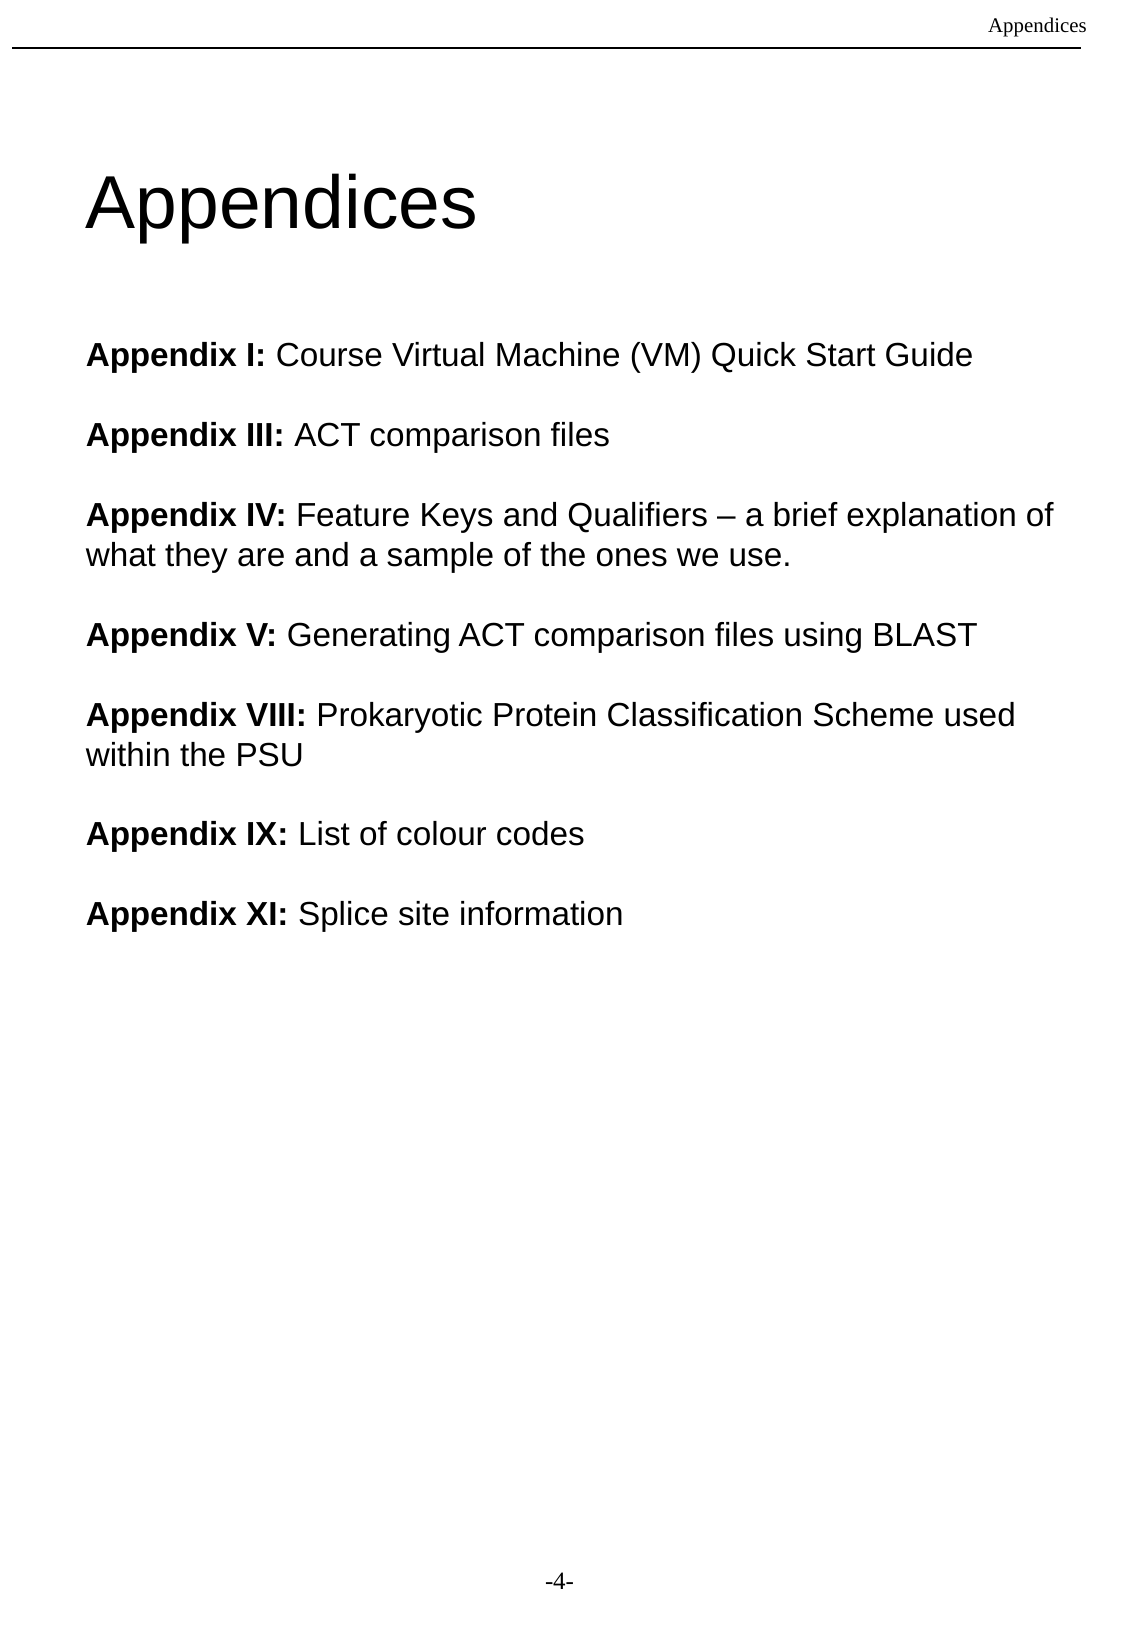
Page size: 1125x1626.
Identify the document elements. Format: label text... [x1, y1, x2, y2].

text_box Appendices Appendix I: Course Virtual Machine (VM) Quick Start Guide Appendix III: ACT comparison files Appendix IV: Feature Keys and Qualifiers – a brief explanation of what they are and a sample of the ones we use. Appendix V: Generating ACT comparison files using BLAST Appendix VIII: Prokaryotic Protein Classification Scheme used within the PSU Appendix IX: List of colour codes Appendix XI: Splice site information [70, 76, 1084, 1169]
text_box Appendices [973, 4, 1102, 45]
